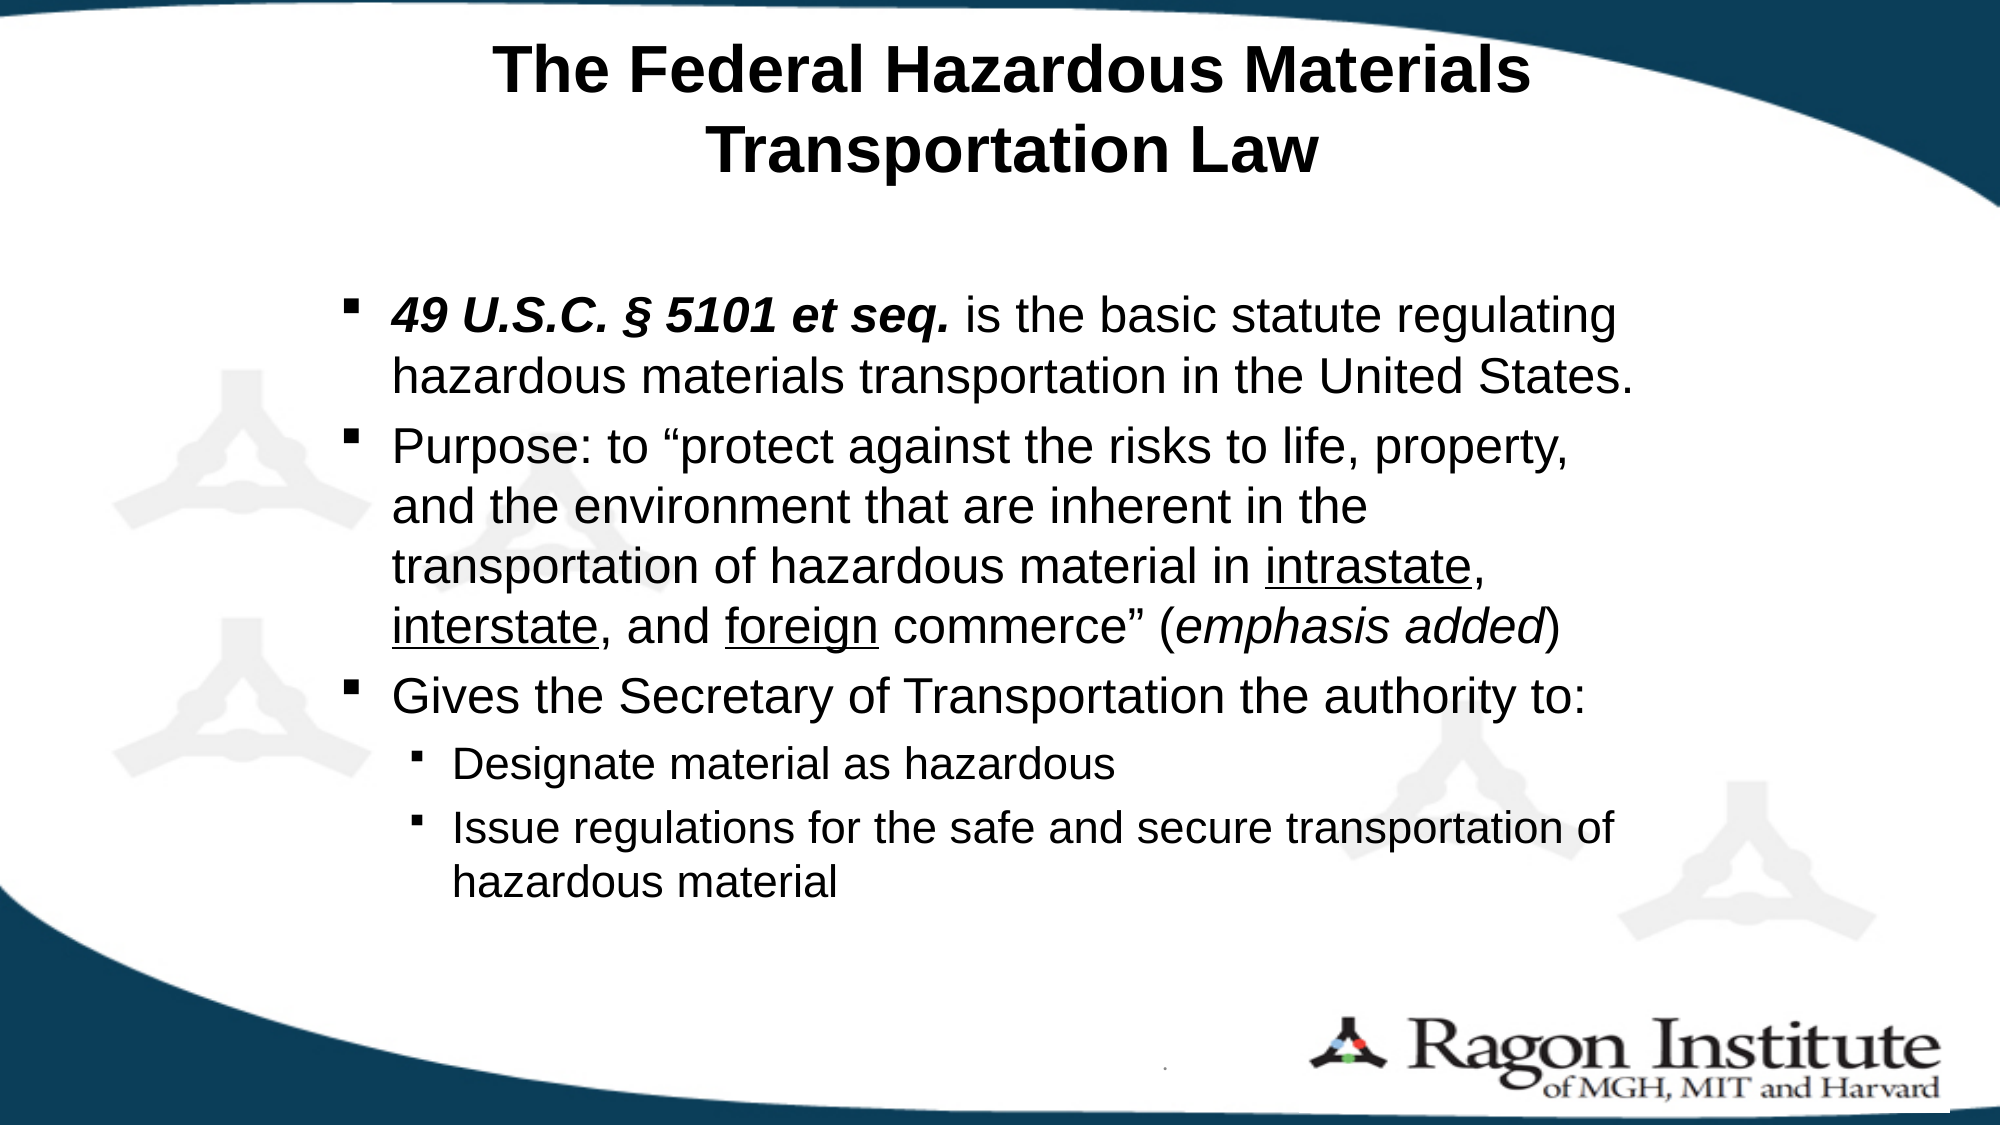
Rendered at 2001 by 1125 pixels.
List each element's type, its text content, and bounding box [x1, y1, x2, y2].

slide_number . [716, 1037, 1184, 1116]
picture [0, 0, 2000, 1125]
title The Federal Hazardous Materials Transportation Law [275, 24, 1750, 188]
list 49 U.S.C. § 5101 et seq. is the basic statute regulating hazardous materials transportation in the United States. Purpose: to “protect against the risks to life, property, and the environment that are inherent in the transportation of hazardous material in intrastate, interstate, and foreign commerce” (emphasis added) Gives the Secretary of Transportation the authority to: Designate material as hazardous Issue regulations for the safe and secure transportation of hazardous material [324, 275, 1675, 1038]
